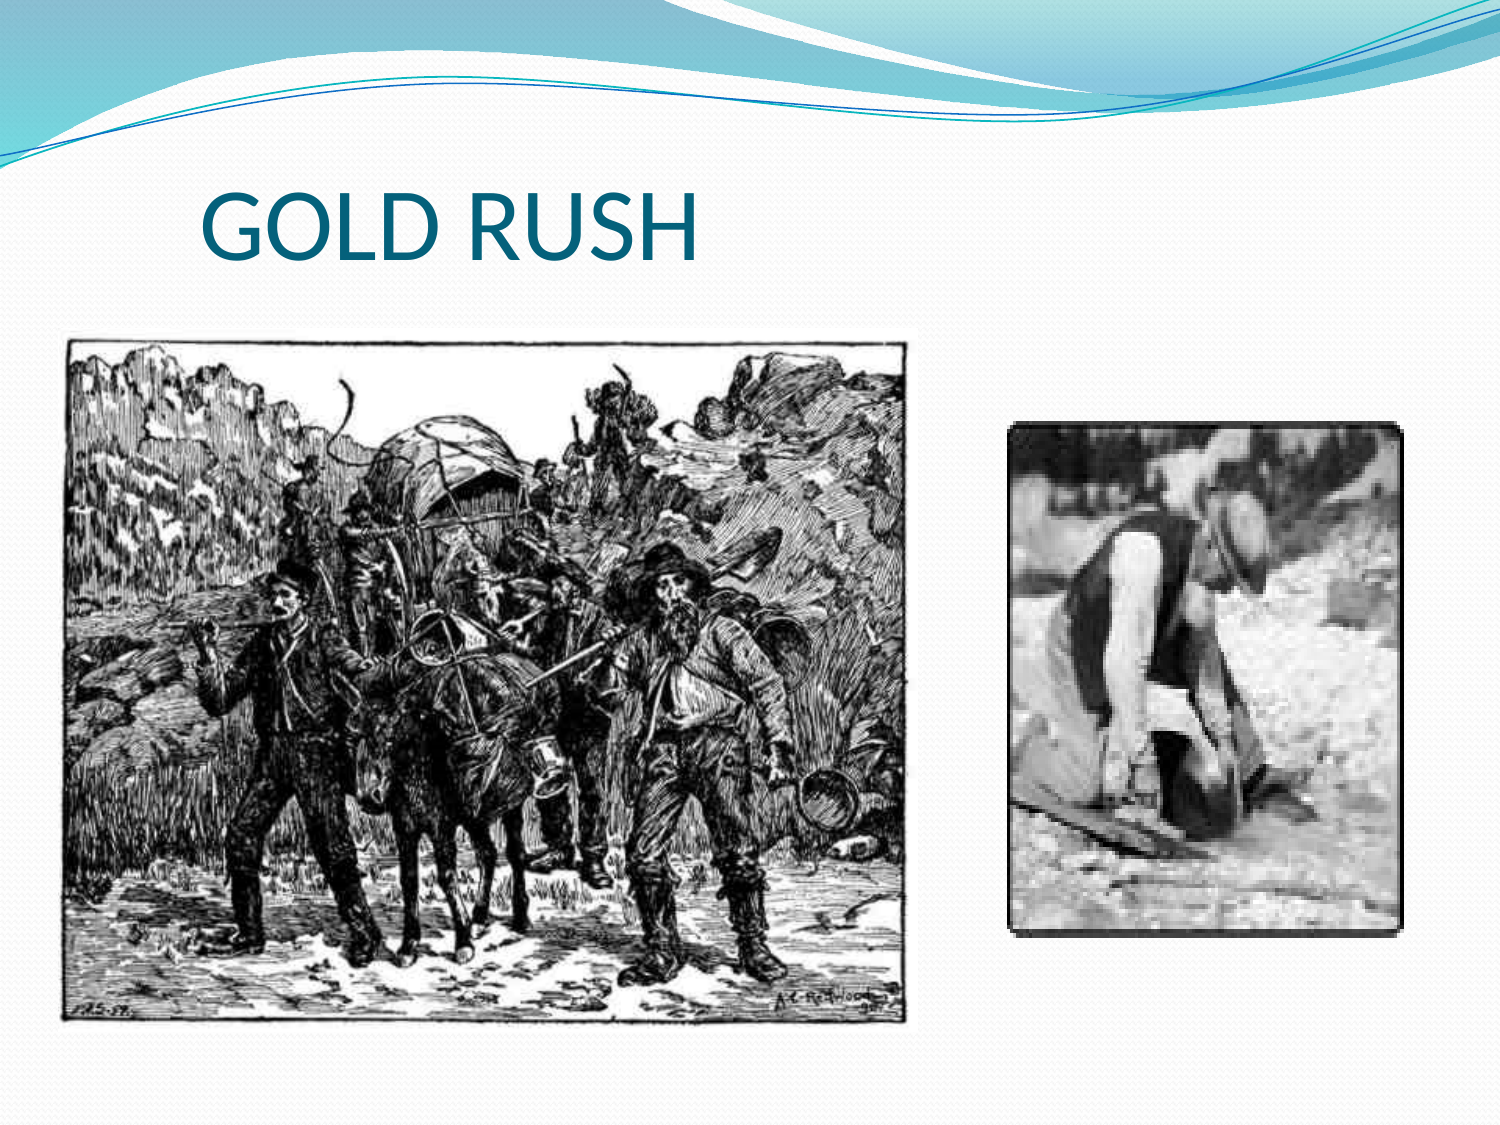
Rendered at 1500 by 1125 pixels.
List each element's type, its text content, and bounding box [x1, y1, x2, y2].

picture [58, 327, 919, 1032]
picture [1007, 421, 1404, 938]
title GOLD RUSH [199, 93, 793, 282]
